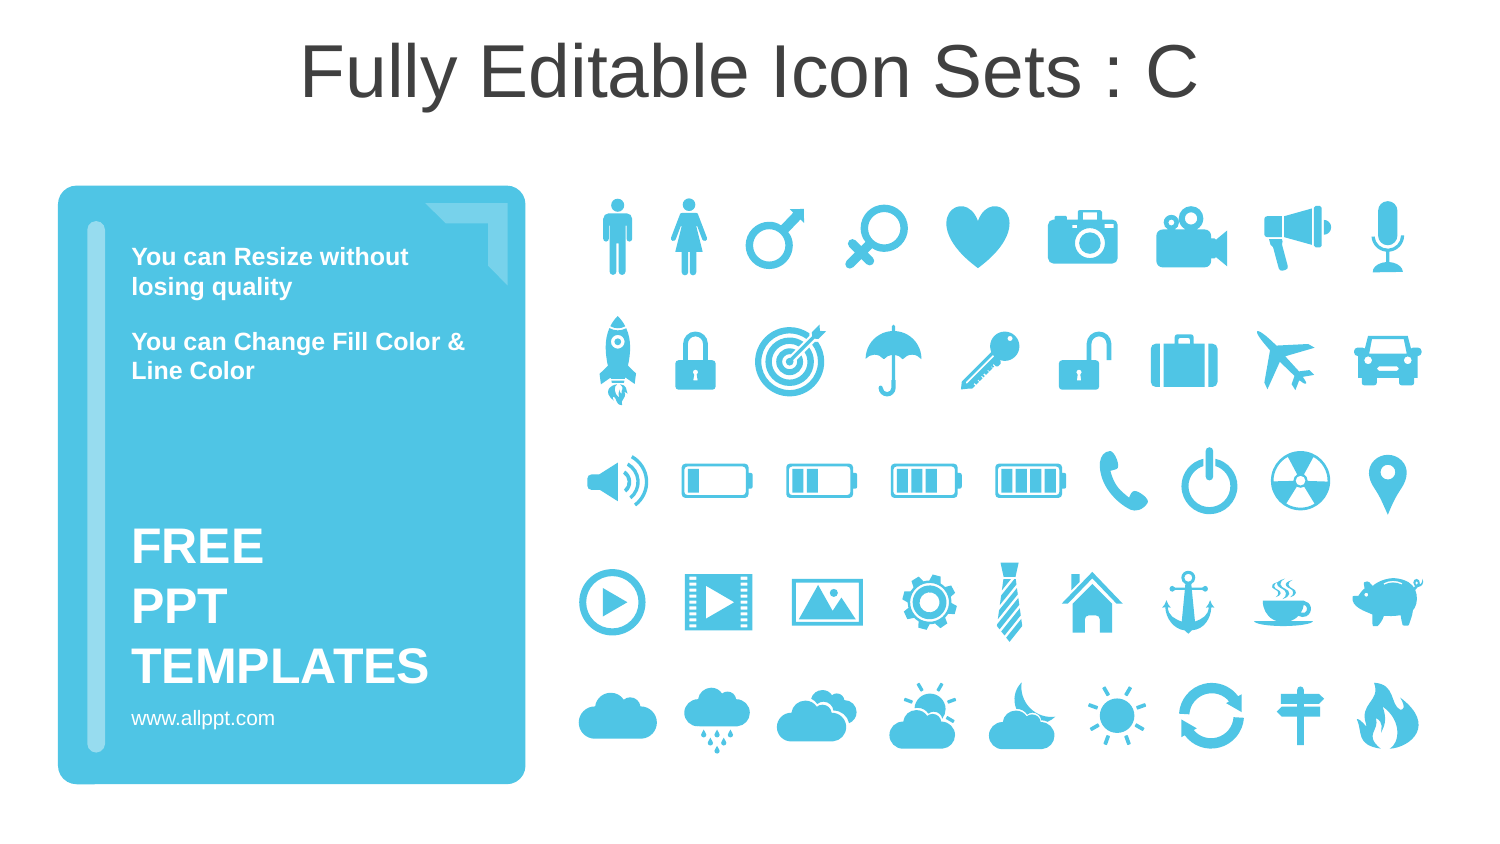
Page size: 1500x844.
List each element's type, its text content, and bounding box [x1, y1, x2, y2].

text_box [1262, 203, 1334, 273]
text_box [1179, 445, 1240, 517]
text_box [1160, 568, 1217, 636]
text_box [1354, 680, 1421, 751]
text_box [673, 329, 718, 392]
text_box [682, 685, 752, 756]
text_box [752, 322, 829, 399]
text_box [863, 322, 924, 399]
text_box [1154, 204, 1230, 270]
text_box [683, 572, 755, 633]
text_box [900, 572, 960, 632]
text_box [597, 313, 639, 408]
text_box [1086, 684, 1149, 747]
text_box [621, 453, 651, 509]
text_box [1045, 207, 1120, 266]
text_box [958, 329, 1022, 392]
text_box [576, 690, 659, 741]
text_box [1176, 680, 1247, 751]
text_box [1350, 576, 1426, 629]
text_box [577, 567, 648, 638]
text_box FREE PPT TEMPLATES [116, 505, 483, 701]
text_box [843, 202, 910, 271]
text_box [1274, 684, 1327, 748]
text_box You can Resize without losing quality [116, 233, 483, 309]
text_box [994, 560, 1025, 644]
text_box [993, 461, 1069, 500]
text_box You can Change Fill Color & Line Color [116, 317, 483, 393]
text_box [1252, 576, 1315, 629]
text_box [790, 577, 865, 628]
text_box [601, 196, 635, 277]
text_box [888, 461, 964, 500]
text_box [1056, 329, 1114, 392]
text_box [944, 204, 1012, 270]
text_box [1097, 448, 1150, 513]
text_box [1059, 569, 1125, 635]
text_box [1254, 329, 1317, 393]
text_box [669, 196, 709, 278]
text_box [743, 206, 807, 272]
text_box [774, 687, 859, 744]
list Fully Editable Icon Sets : C [0, 20, 1500, 115]
text_box [986, 680, 1058, 752]
text_box [887, 680, 959, 751]
text_box [1351, 333, 1424, 388]
text_box [1268, 448, 1333, 513]
text_box [585, 460, 620, 504]
text_box www.allppt.com [116, 701, 483, 737]
text_box [1148, 332, 1220, 390]
text_box [1369, 199, 1407, 275]
text_box [679, 461, 755, 500]
text_box [1366, 452, 1409, 517]
text_box [784, 461, 860, 500]
